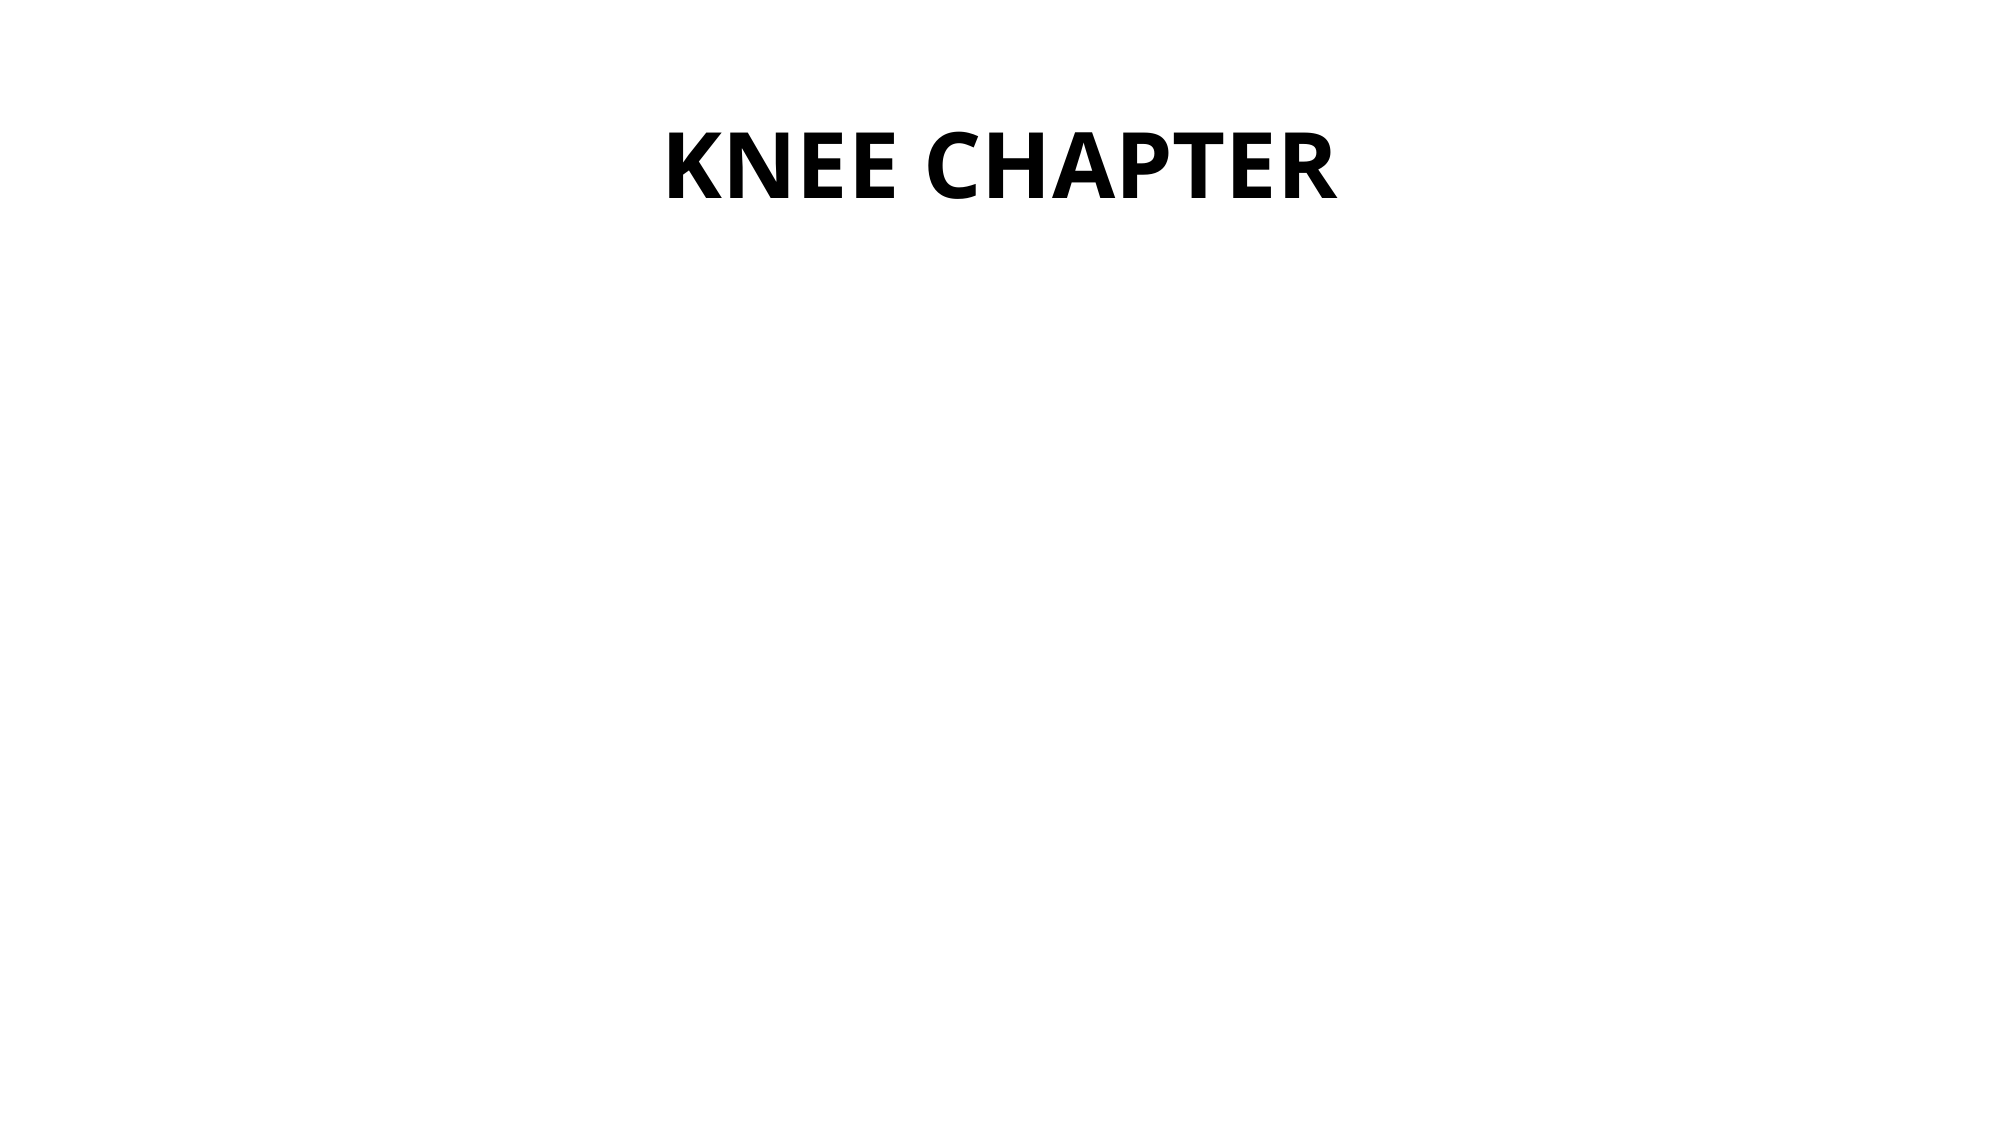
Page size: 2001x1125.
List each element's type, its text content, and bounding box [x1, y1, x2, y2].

title KNEE CHAPTER [137, 59, 1863, 278]
